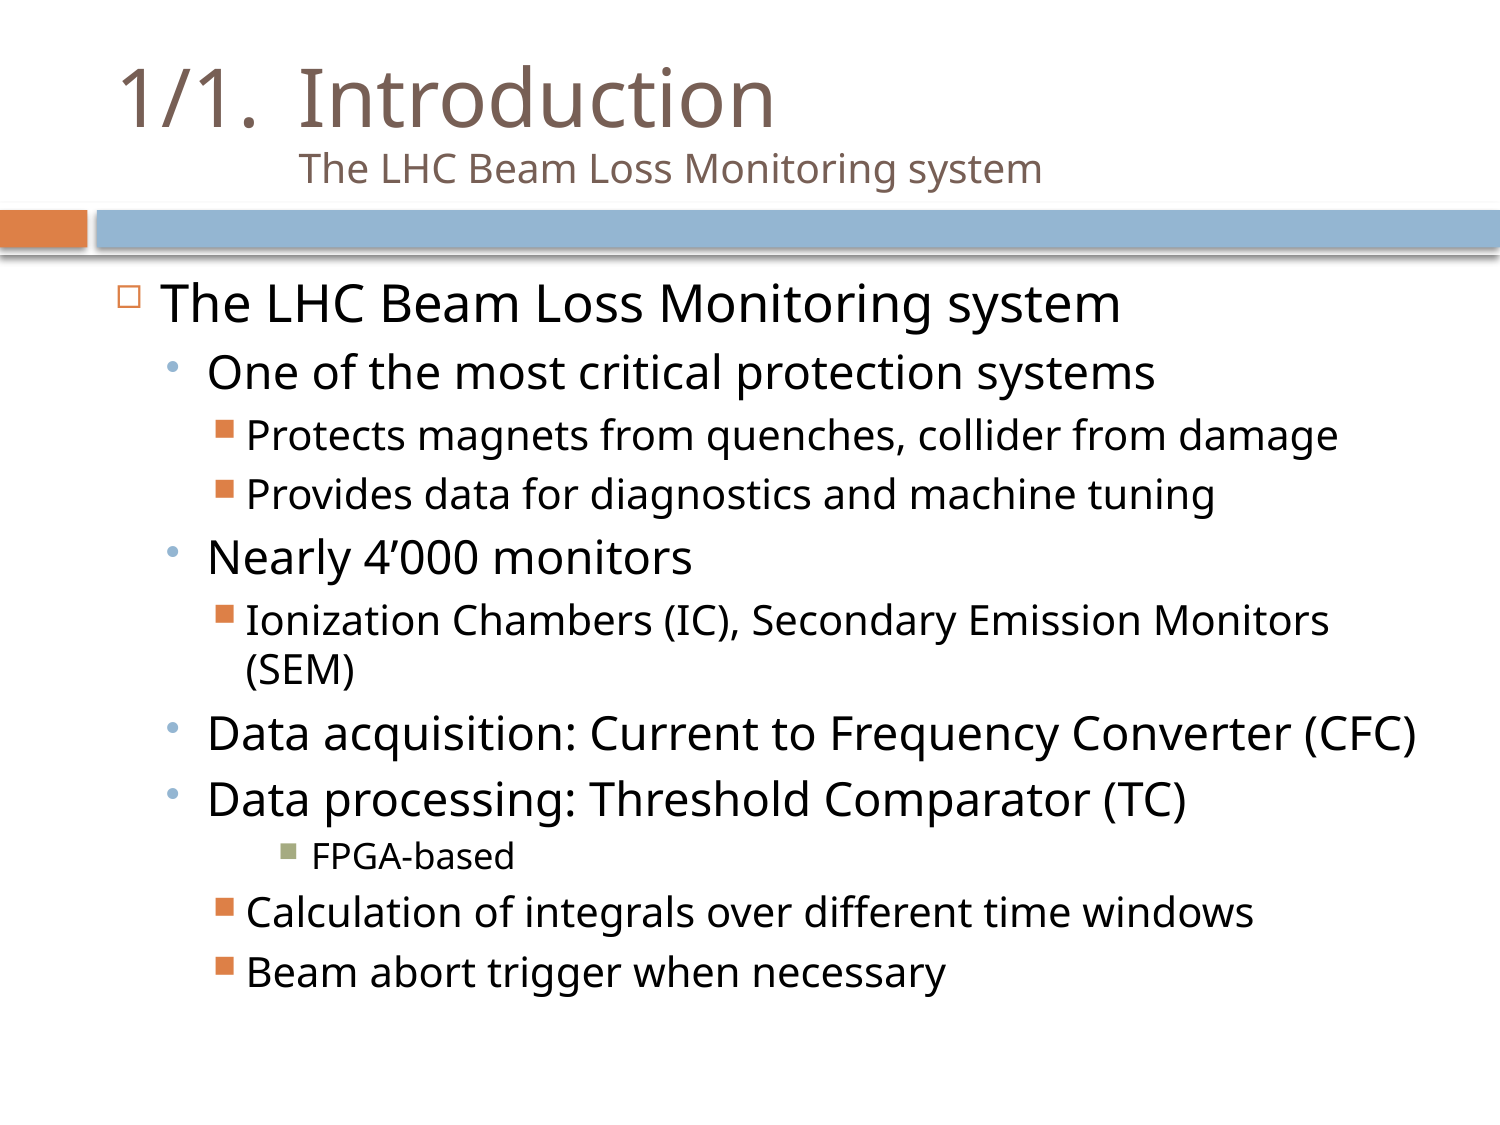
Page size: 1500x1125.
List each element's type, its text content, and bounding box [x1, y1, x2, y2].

title 1/1. Introduction The LHC Beam Loss Monitoring system [100, 37, 1438, 200]
list The LHC Beam Loss Monitoring system One of the most critical protection systems Protects magnets from quenches, collider from damage Provides data for diagnostics and machine tuning Nearly 4’000 monitors Ionization Chambers (IC), Secondary Emission Monitors (SEM) Data acquisition: Current to Frequency Converter (CFC) Data processing: Threshold Comparator (TC) FPGA-based Calculation of integrals over different time windows Beam abort trigger when necessary [100, 262, 1438, 1063]
